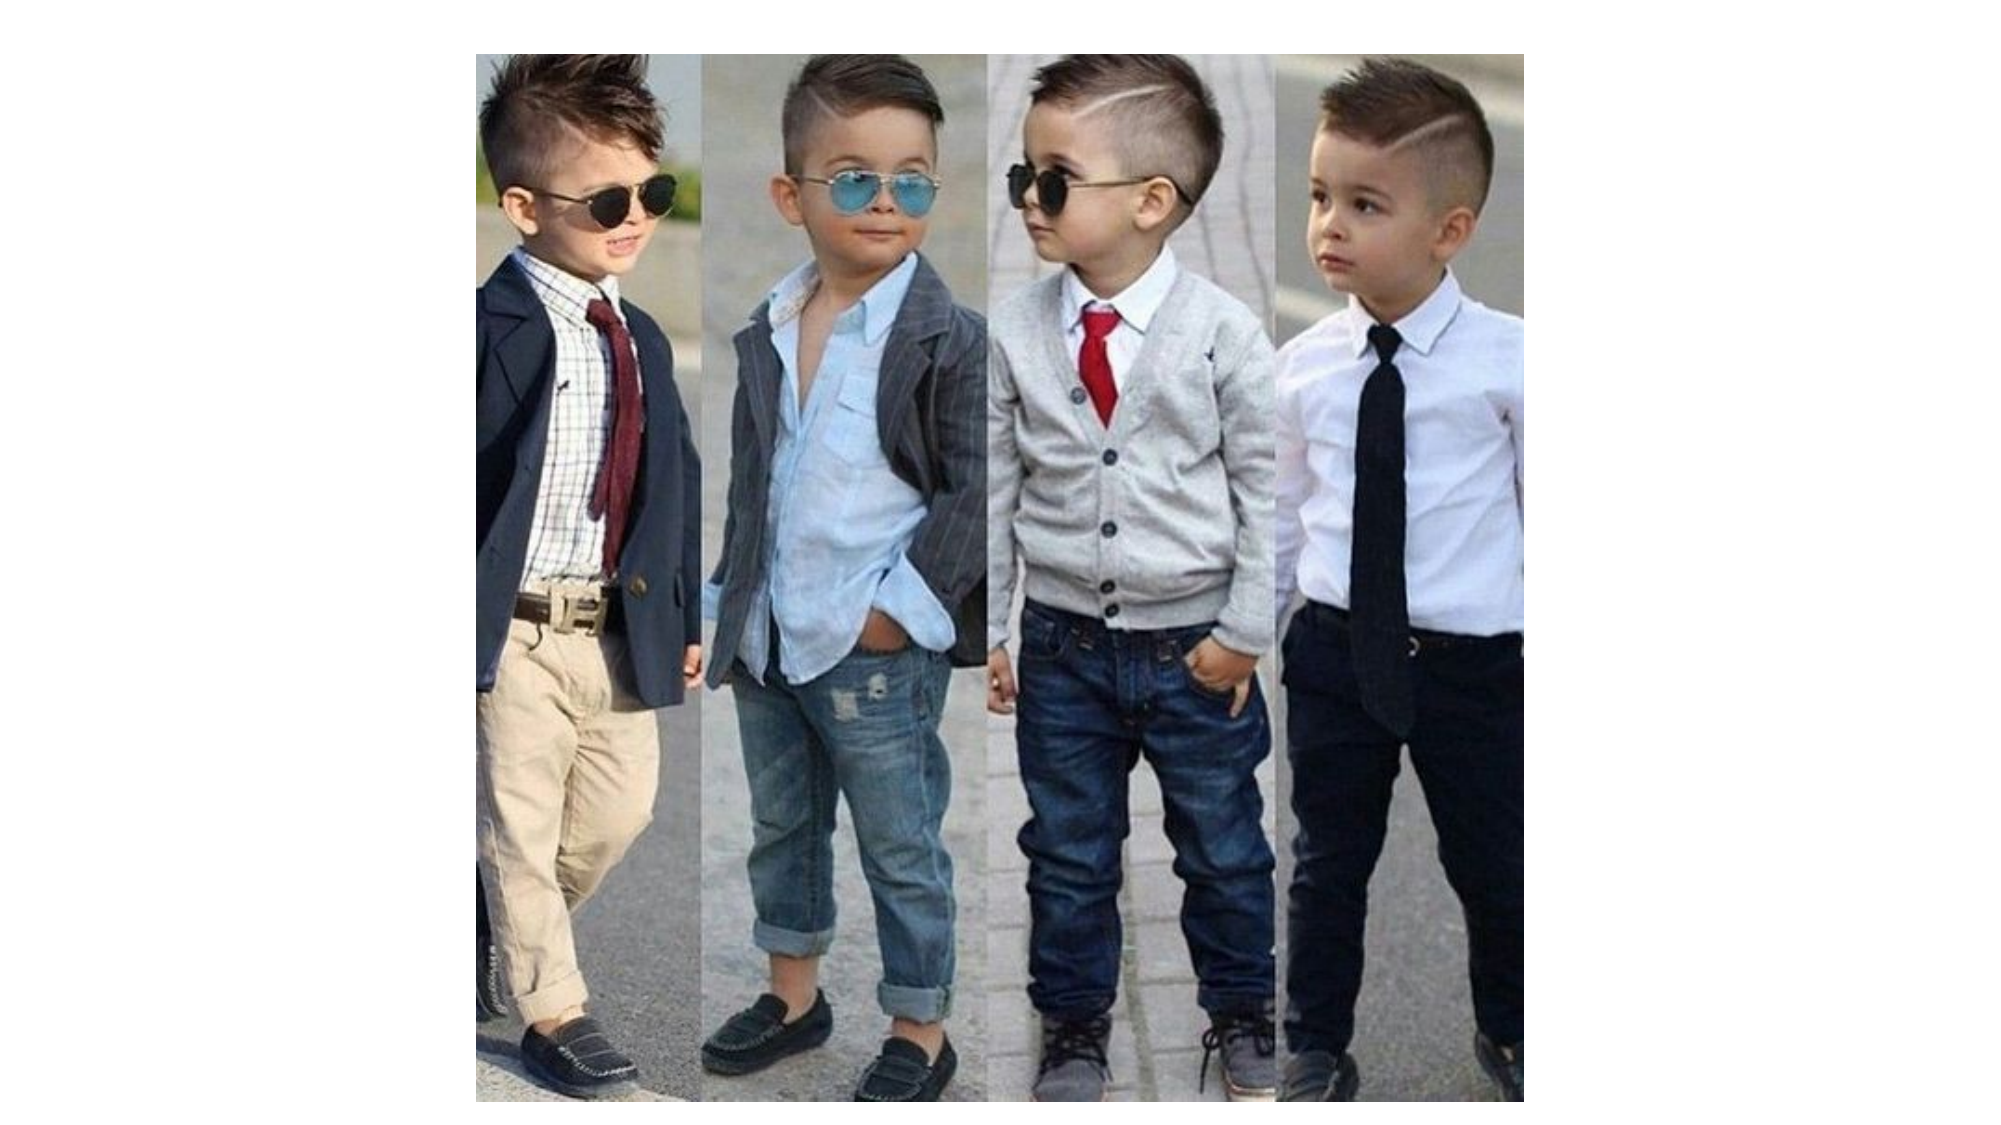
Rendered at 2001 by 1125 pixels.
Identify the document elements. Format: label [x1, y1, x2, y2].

picture [476, 54, 1524, 1102]
